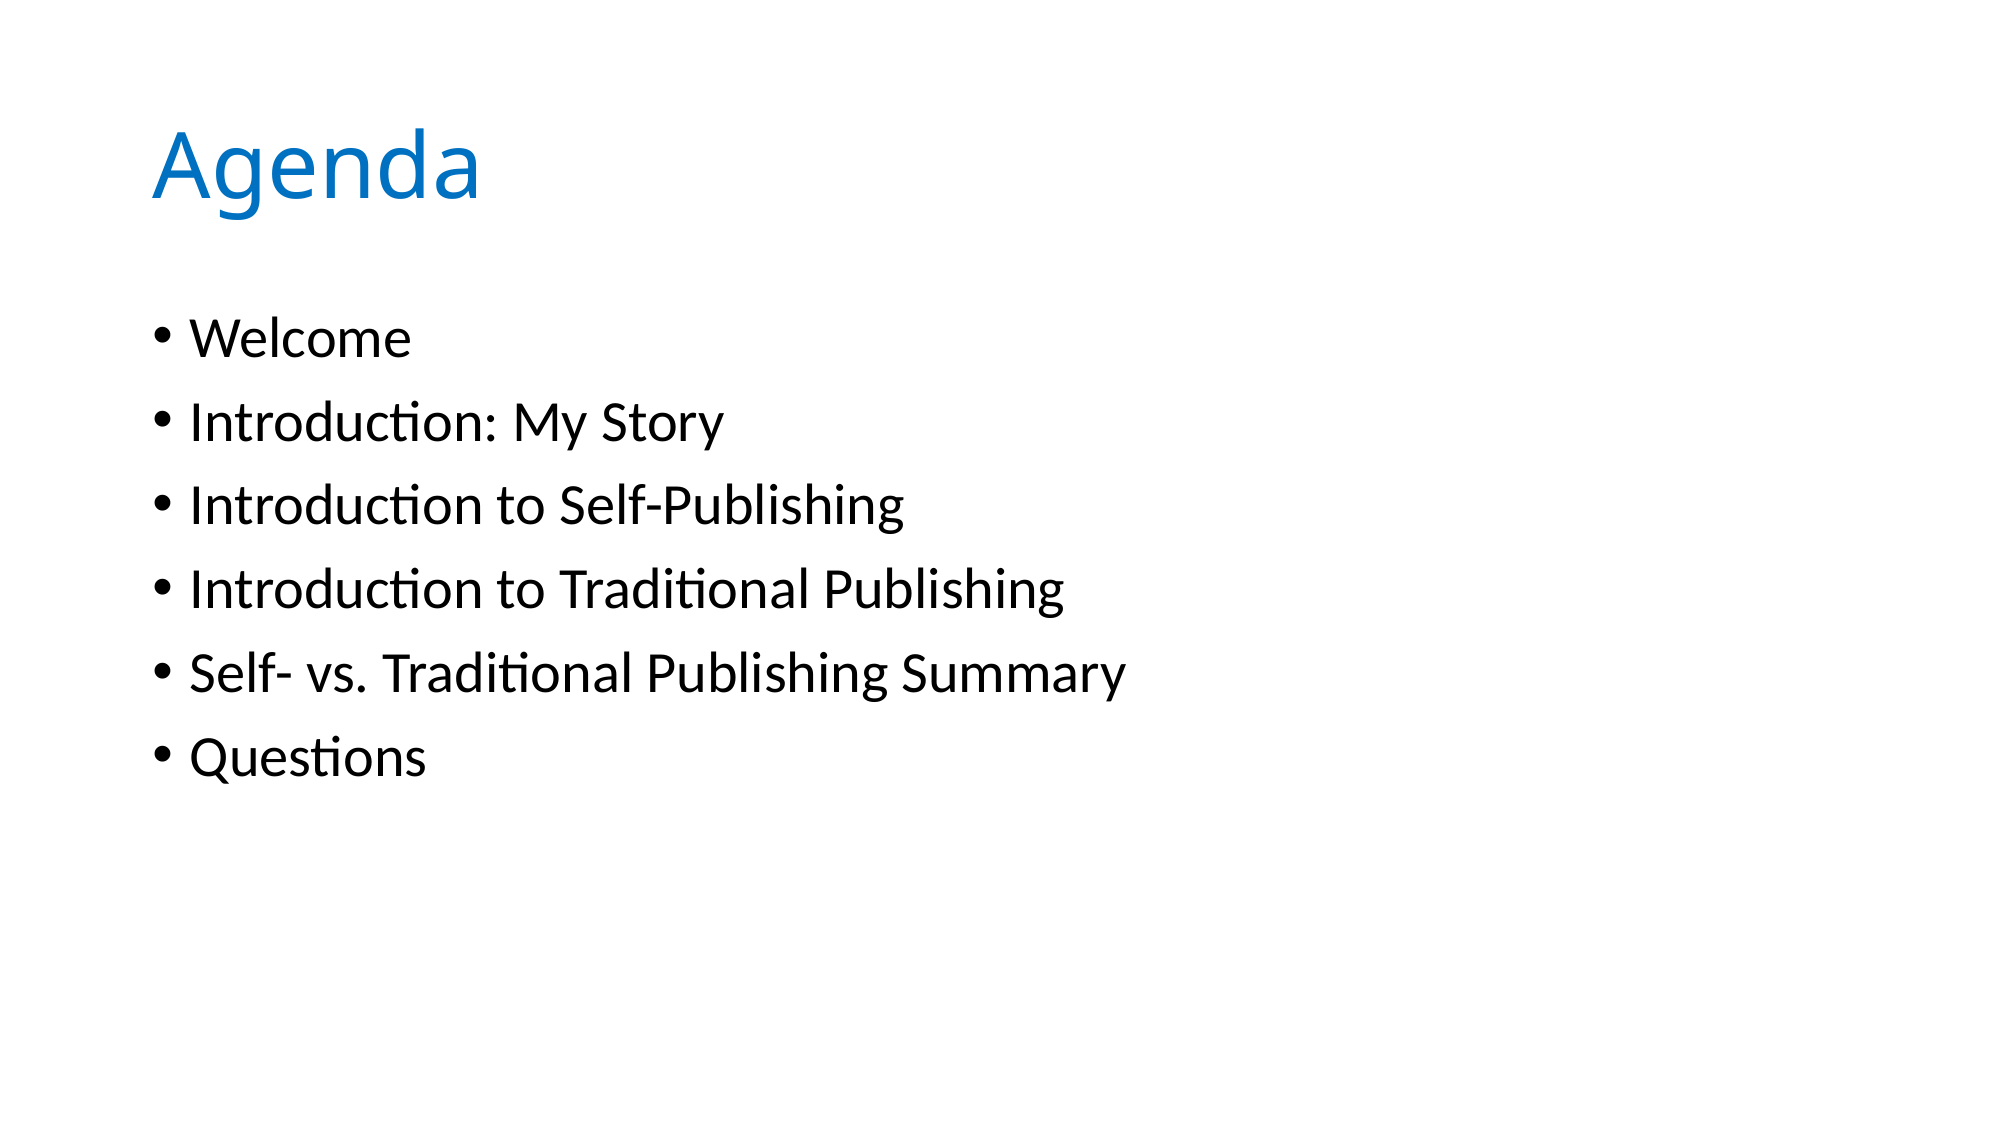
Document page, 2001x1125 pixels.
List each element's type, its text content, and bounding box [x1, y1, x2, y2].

title Agenda [137, 59, 1863, 278]
list Welcome Introduction: My Story Introduction to Self-Publishing Introduction to Traditional Publishing Self- vs. Traditional Publishing Summary Questions [137, 299, 1863, 1014]
